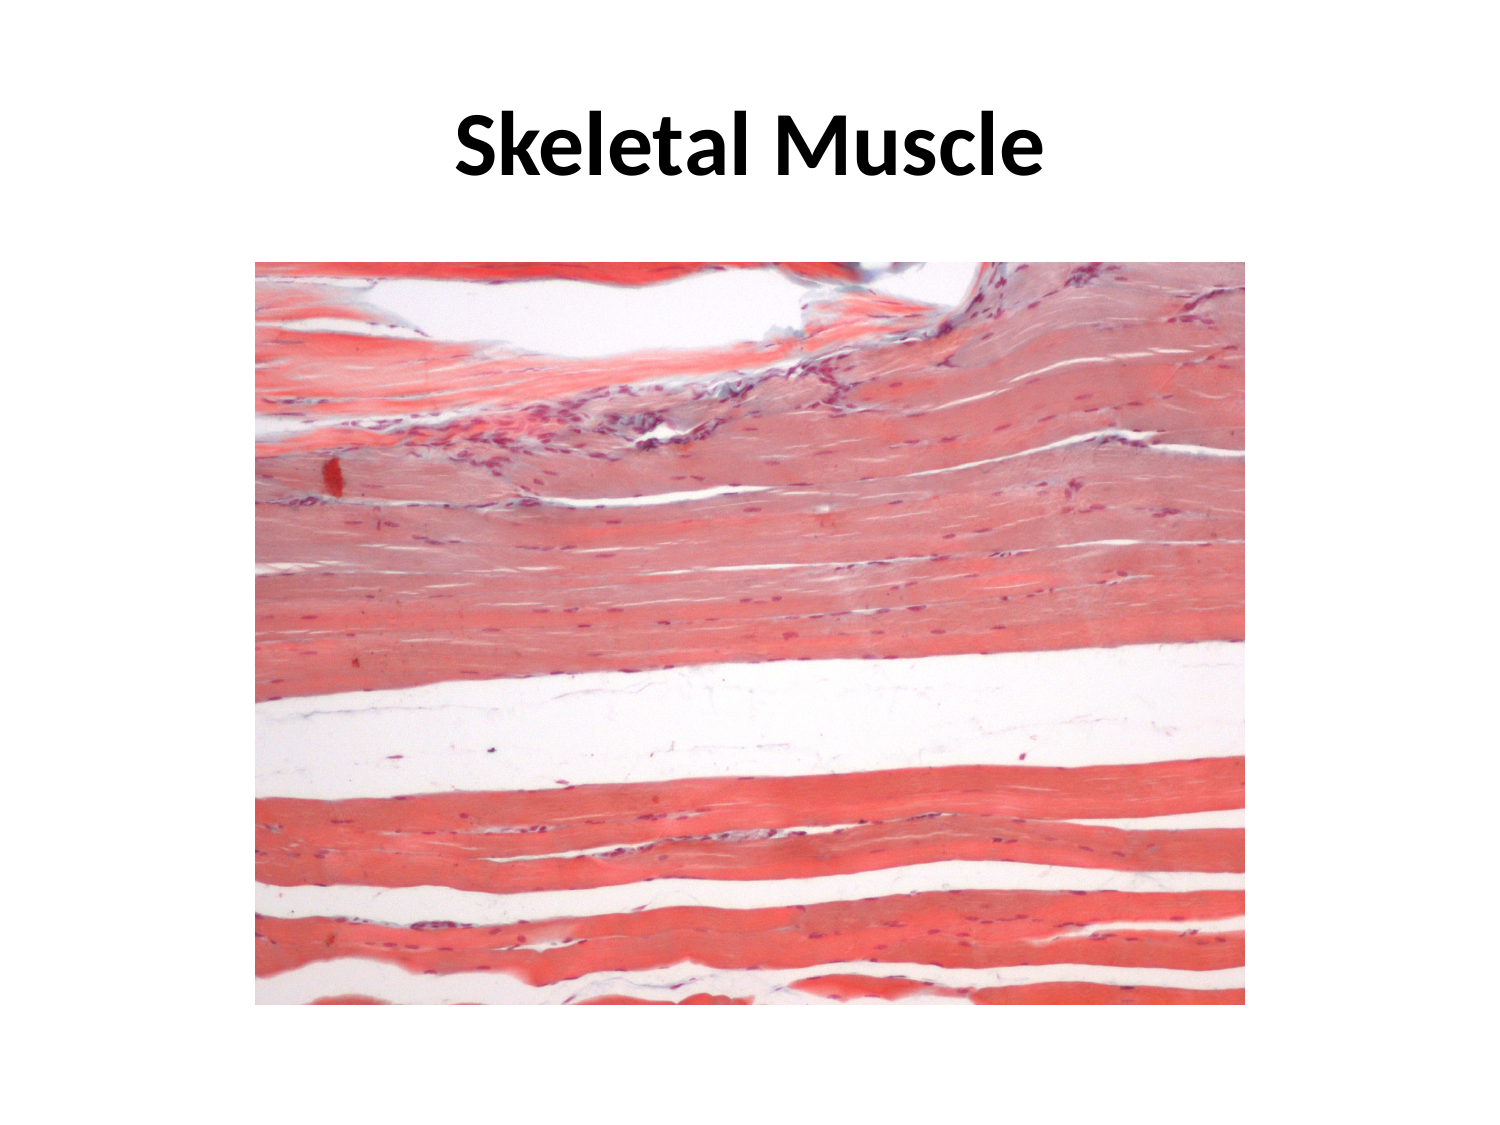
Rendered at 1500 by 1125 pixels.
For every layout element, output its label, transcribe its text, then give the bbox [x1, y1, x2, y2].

title Skeletal Muscle [75, 45, 1425, 233]
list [254, 262, 1246, 1006]
